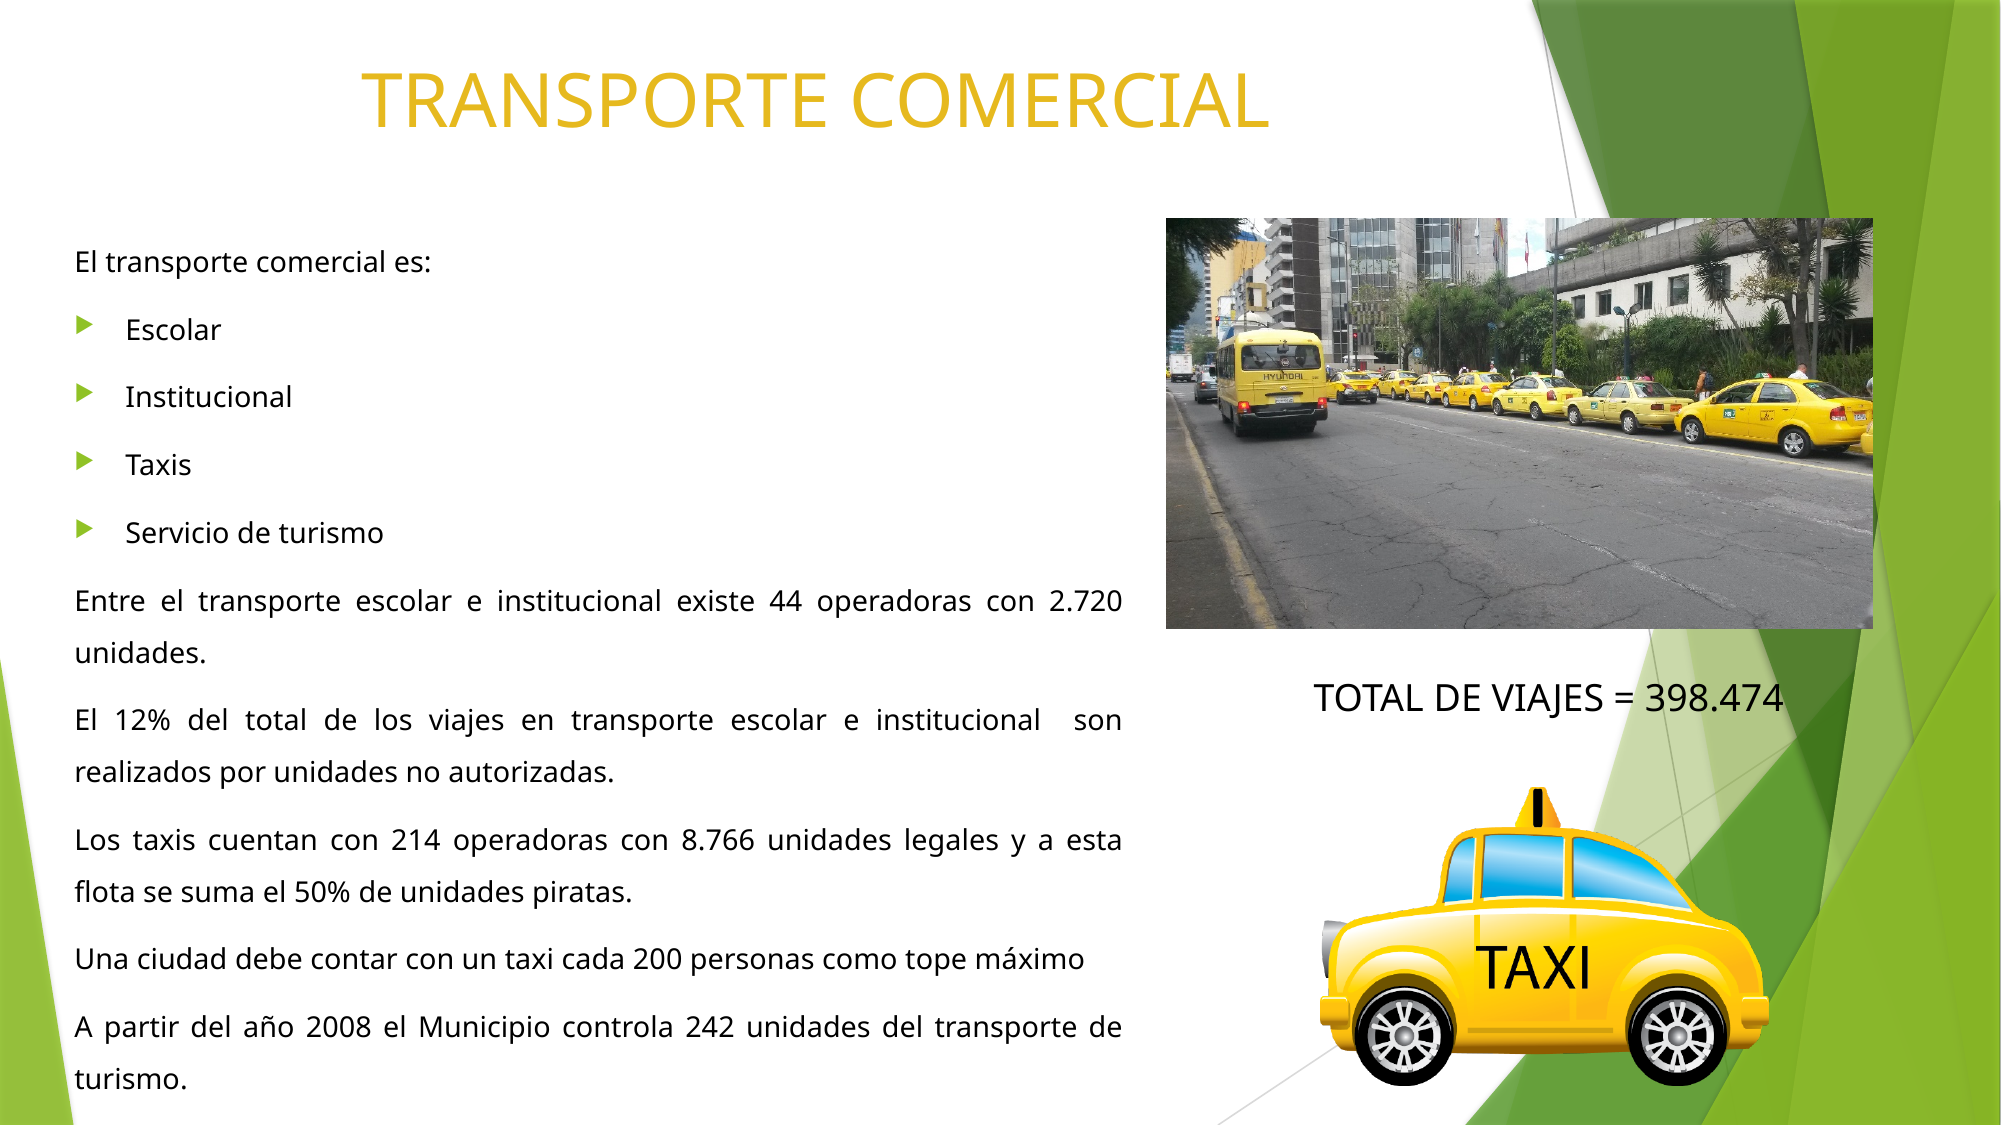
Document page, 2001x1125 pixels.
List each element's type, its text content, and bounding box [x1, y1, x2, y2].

text_box TOTAL DE VIAJES = 398.474 [1299, 666, 1873, 727]
list El transporte comercial es: Escolar Institucional Taxis Servicio de turismo Entre el transporte escolar e institucional existe 44 operadoras con 2.720 unidades. El 12% del total de los viajes en transporte escolar e institucional son realizados por unidades no autorizadas. Los taxis cuentan con 214 operadoras con 8.766 unidades legales y a esta flota se suma el 50% de unidades piratas. Una ciudad debe contar con un taxi cada 200 personas como tope máximo A partir del año 2008 el Municipio controla 242 unidades del transporte de turismo. [59, 218, 1140, 1114]
title TRANSPORTE COMERCIAL [111, 44, 1522, 170]
picture [1319, 786, 1770, 1086]
picture [1165, 218, 1873, 630]
